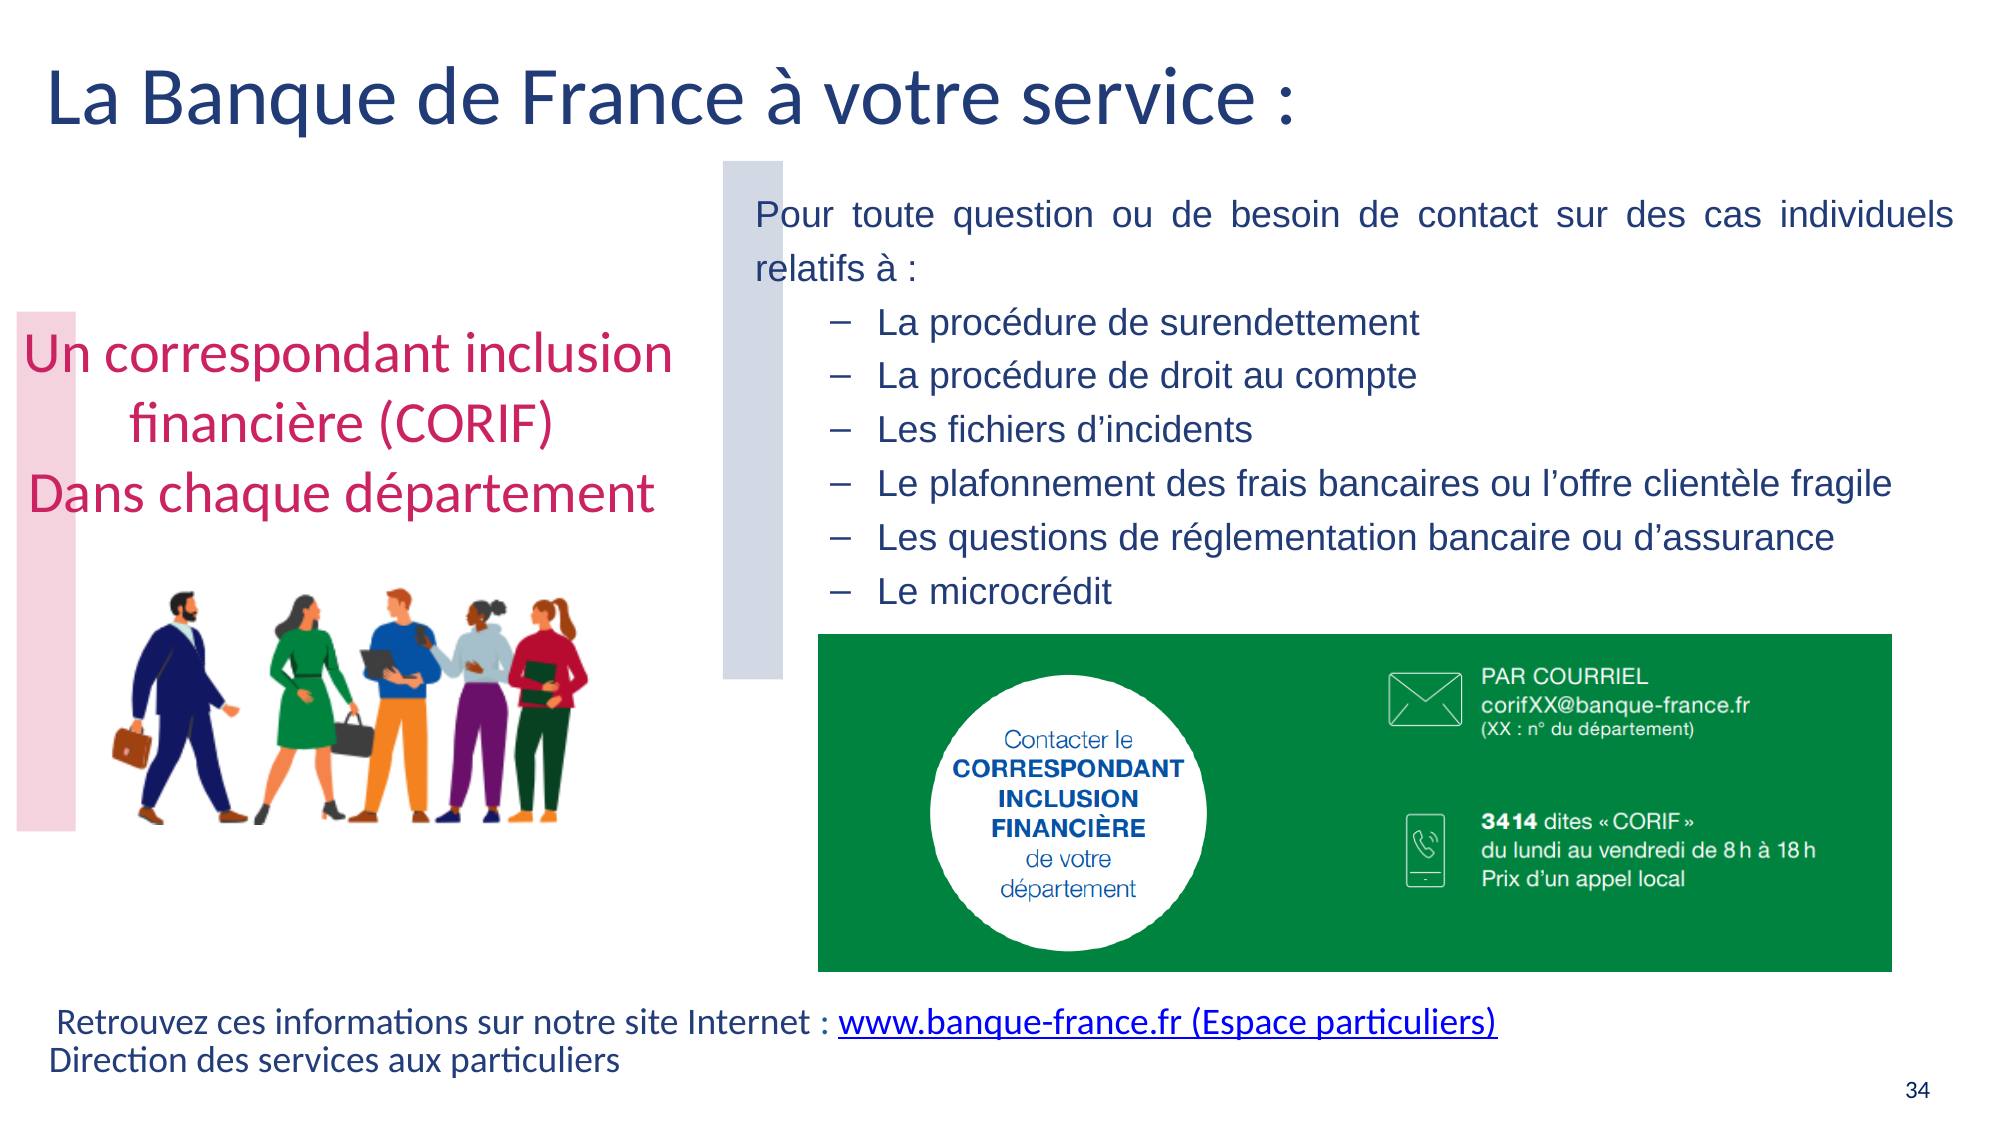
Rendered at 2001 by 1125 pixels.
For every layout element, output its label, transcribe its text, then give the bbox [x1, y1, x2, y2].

list Pour toute question ou de besoin de contact sur des cas individuels relatifs à : La procédure de surendettement La procédure de droit au compte Les fichiers d’incidents Le plafonnement des frais bancaires ou l’offre clientèle fragile Les questions de réglementation bancaire ou d’assurance Le microcrédit [785, 173, 1970, 527]
text_box [721, 159, 785, 681]
footer Direction des services aux particuliers [34, 1027, 385, 1086]
text_box [15, 310, 78, 833]
text_box Retrouvez ces informations sur notre site Internet : www.banque-france.fr (Espace particuliers) [41, 989, 1522, 1050]
text_box Un correspondant inclusion financière (CORIF) Dans chaque département [0, 306, 714, 532]
text_box [385, 975, 1736, 1125]
title La Banque de France à votre service : [31, 0, 1832, 185]
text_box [817, 634, 1892, 973]
picture [104, 571, 600, 826]
